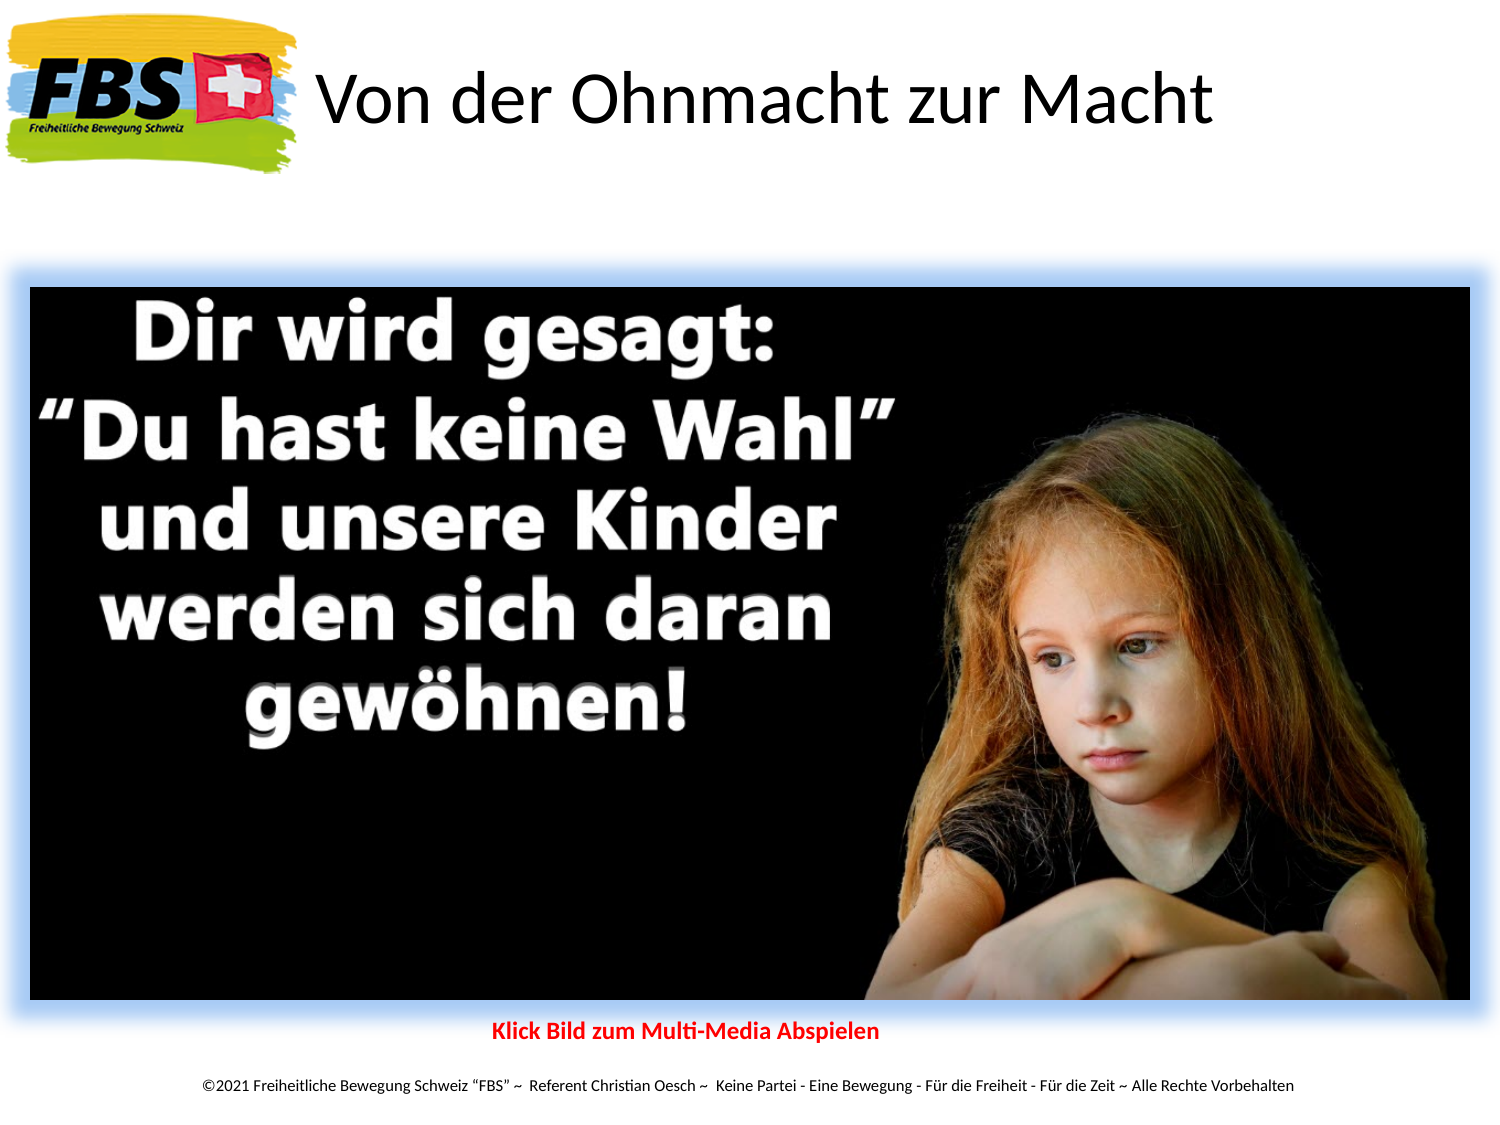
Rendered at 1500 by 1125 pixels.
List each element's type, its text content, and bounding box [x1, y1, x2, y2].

picture [30, 287, 1470, 1001]
text_box ©2021 Freiheitliche Bewegung Schweiz “FBS” ~ Referent Christian Oesch ~ Keine Partei - Eine Bewegung - Für die Freiheit - Für die Zeit ~ Alle Rechte Vorbehalten [87, 1067, 1413, 1103]
title Von der Ohnmacht zur Macht [301, 24, 1475, 163]
picture [5, 12, 297, 176]
text_box Klick Bild zum Multi-Media Abspielen [477, 1010, 896, 1052]
